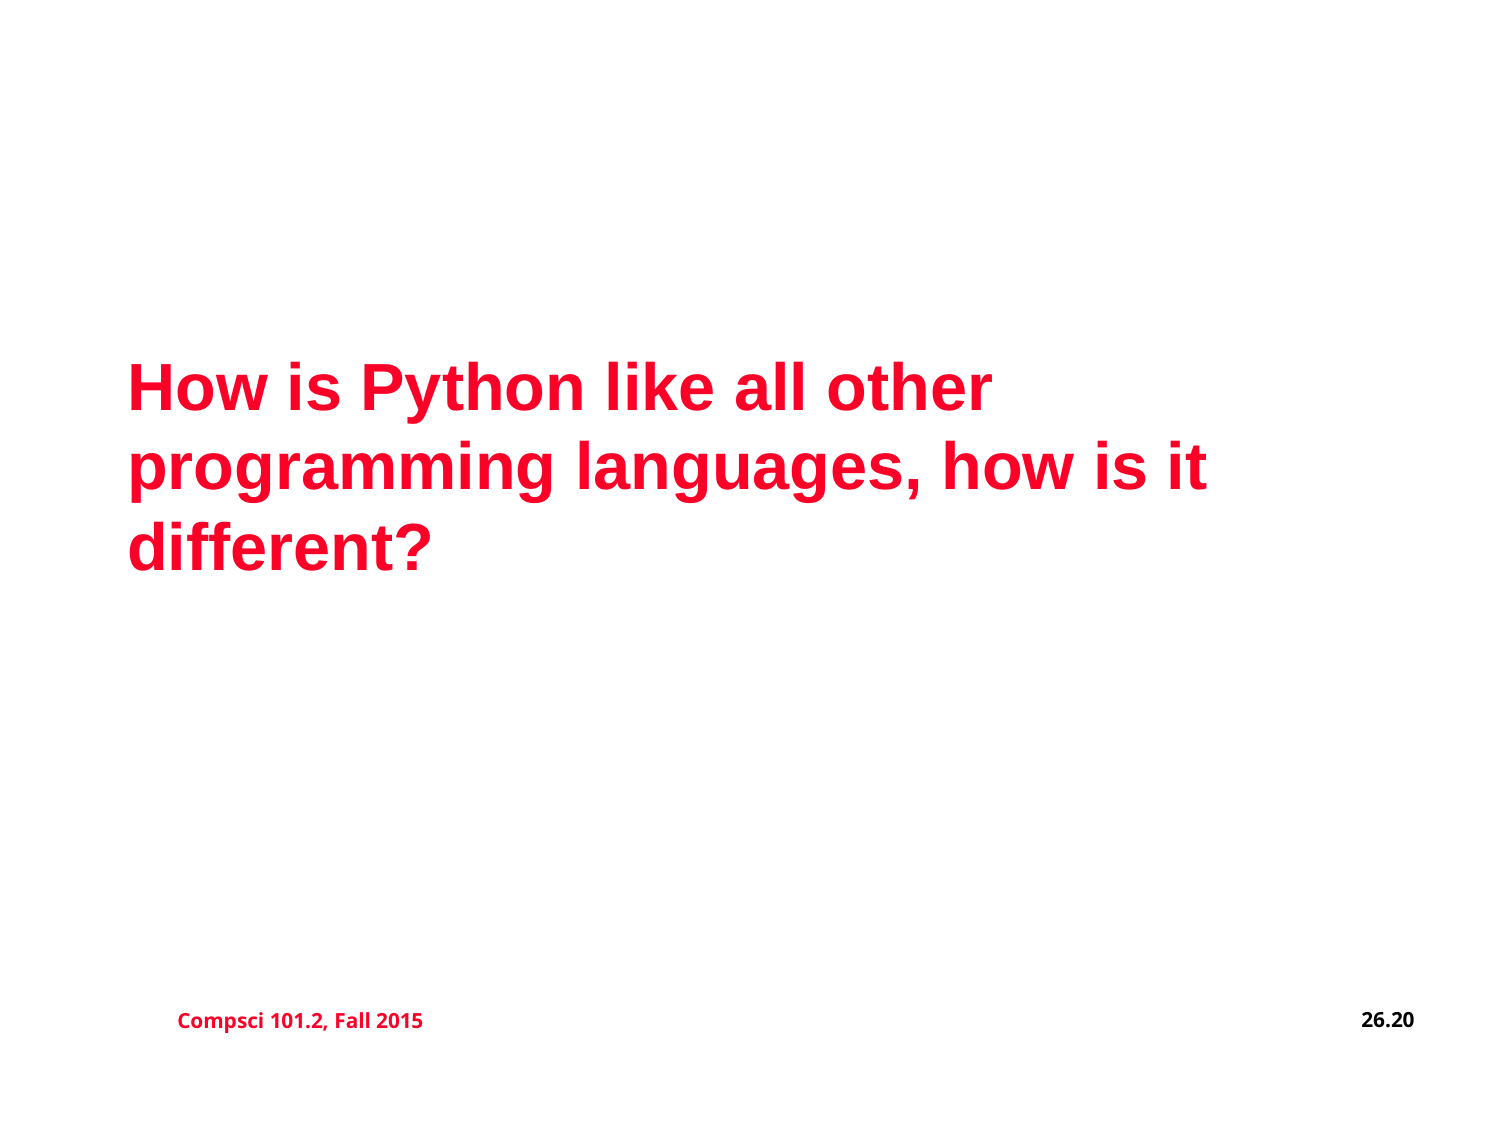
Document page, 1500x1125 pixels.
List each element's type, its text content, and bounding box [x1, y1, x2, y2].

title How is Python like all other programming languages, how is it different? [112, 349, 1388, 591]
